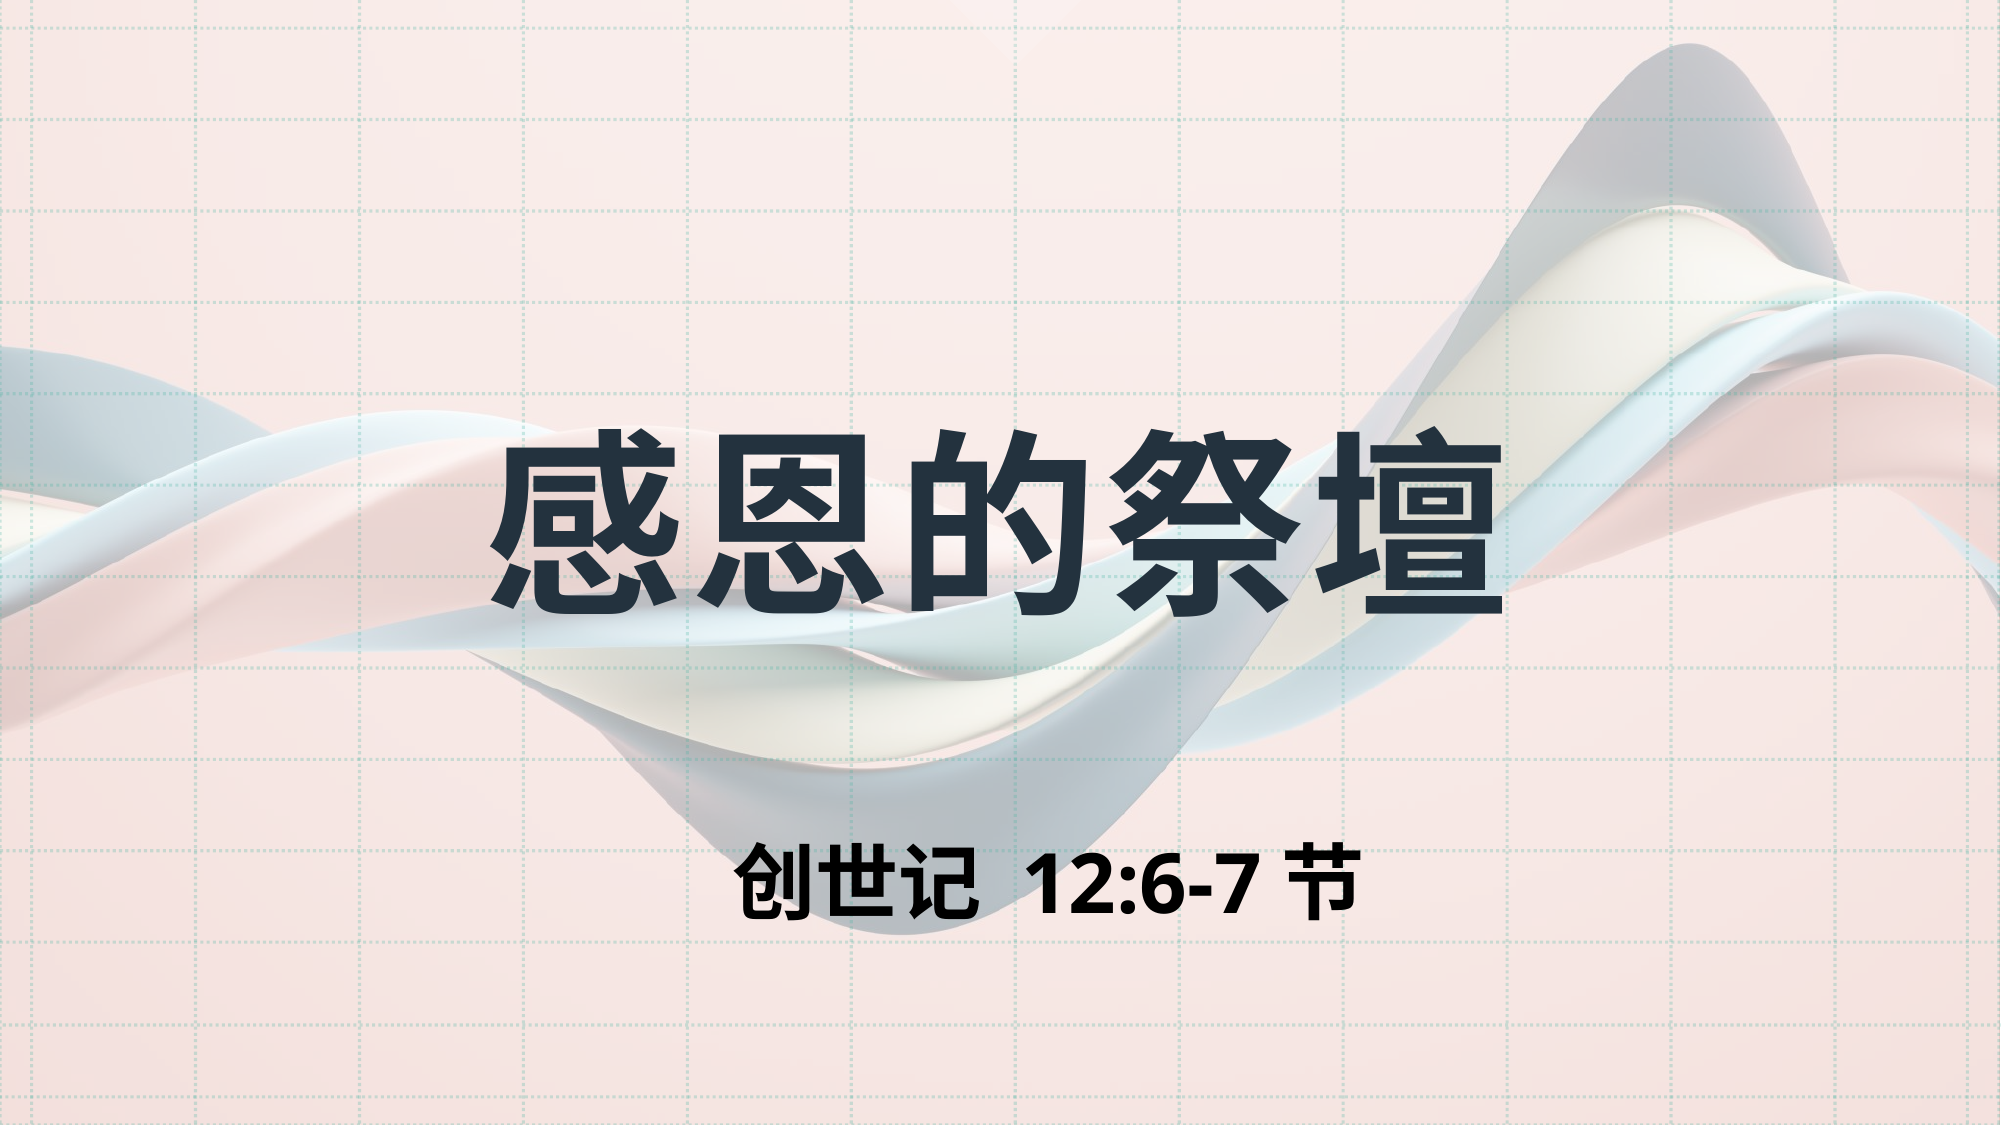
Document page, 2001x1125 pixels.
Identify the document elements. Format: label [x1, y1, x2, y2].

text_box [0, 0, 2000, 1125]
